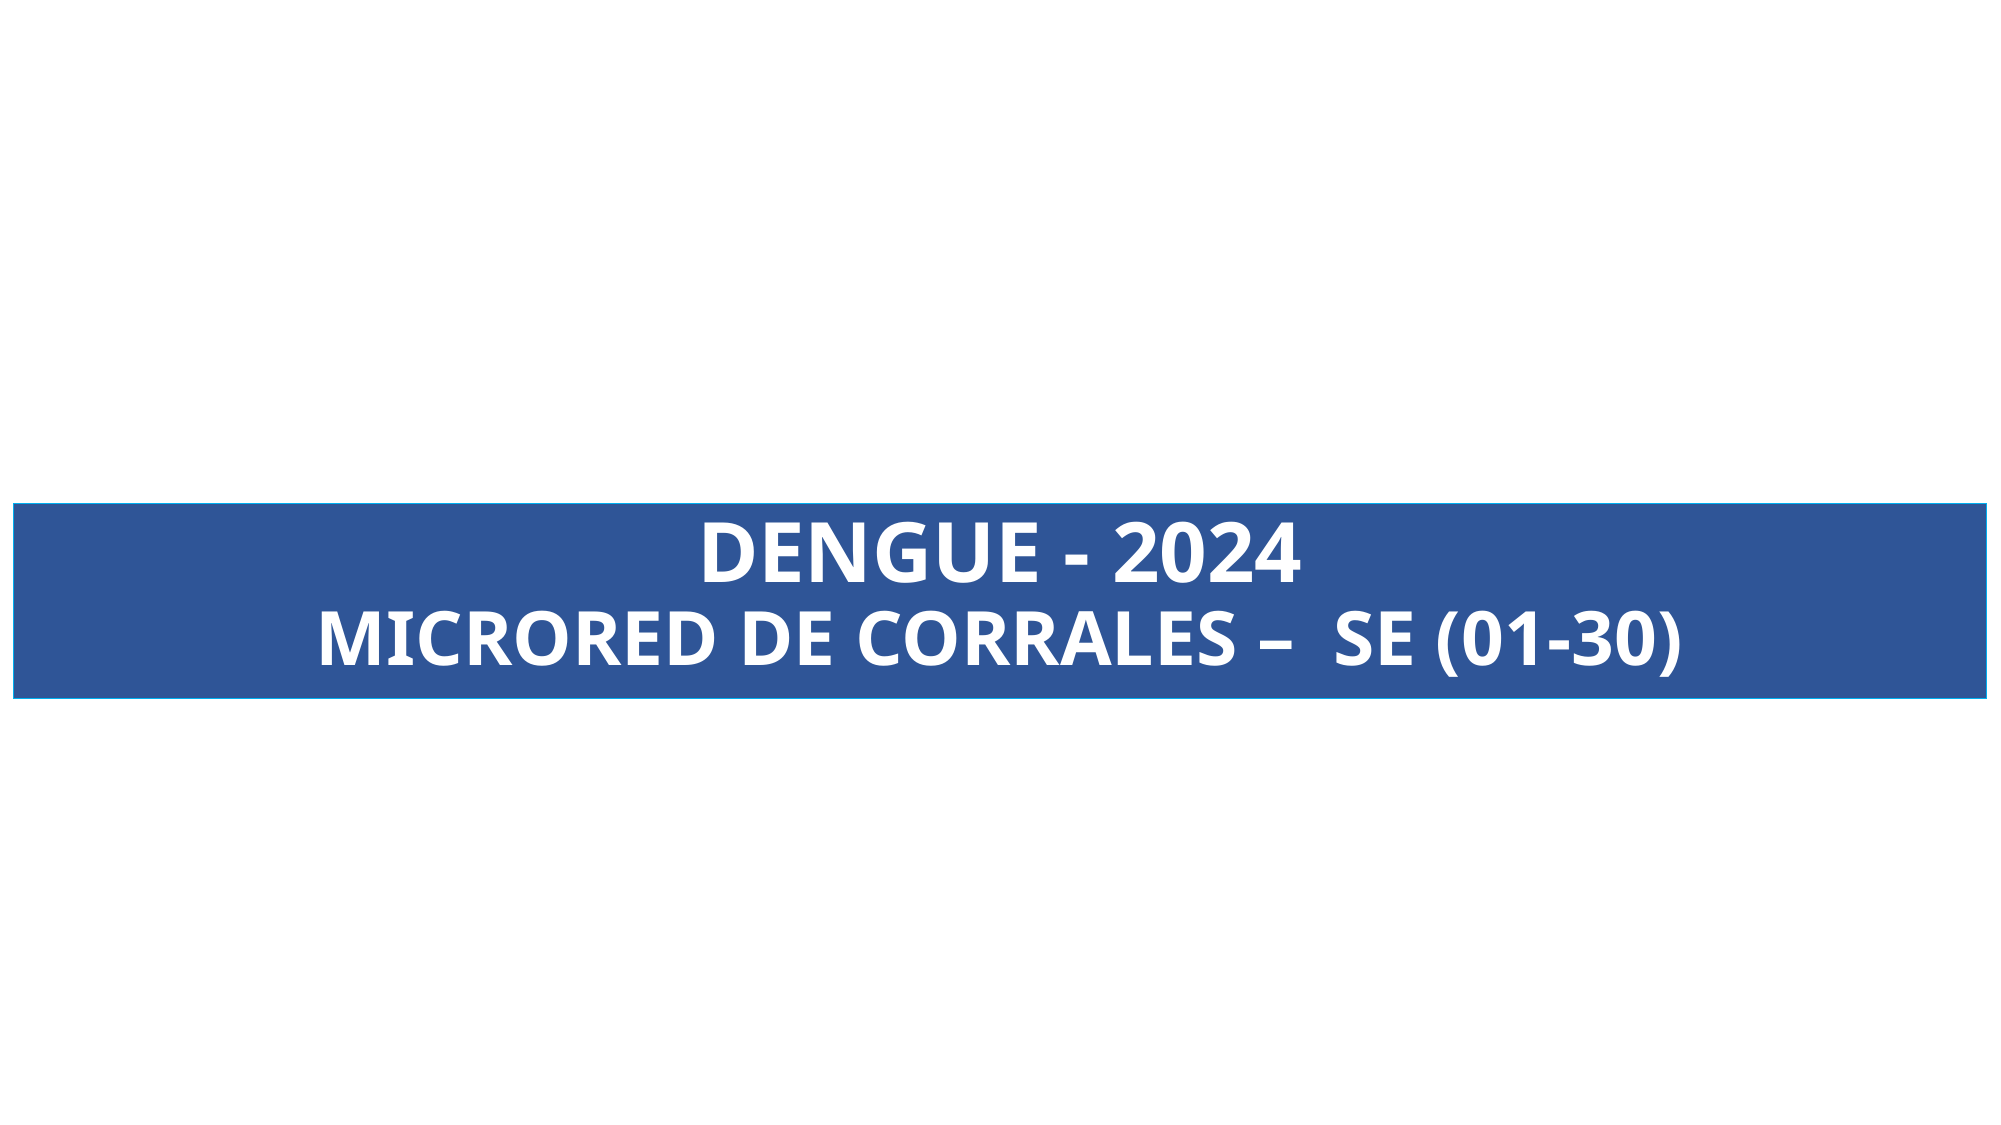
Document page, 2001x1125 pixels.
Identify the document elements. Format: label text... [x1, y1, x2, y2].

text_box DENGUE - 2024 MICRORED DE CORRALES – SE (01-30) [13, 503, 1987, 699]
